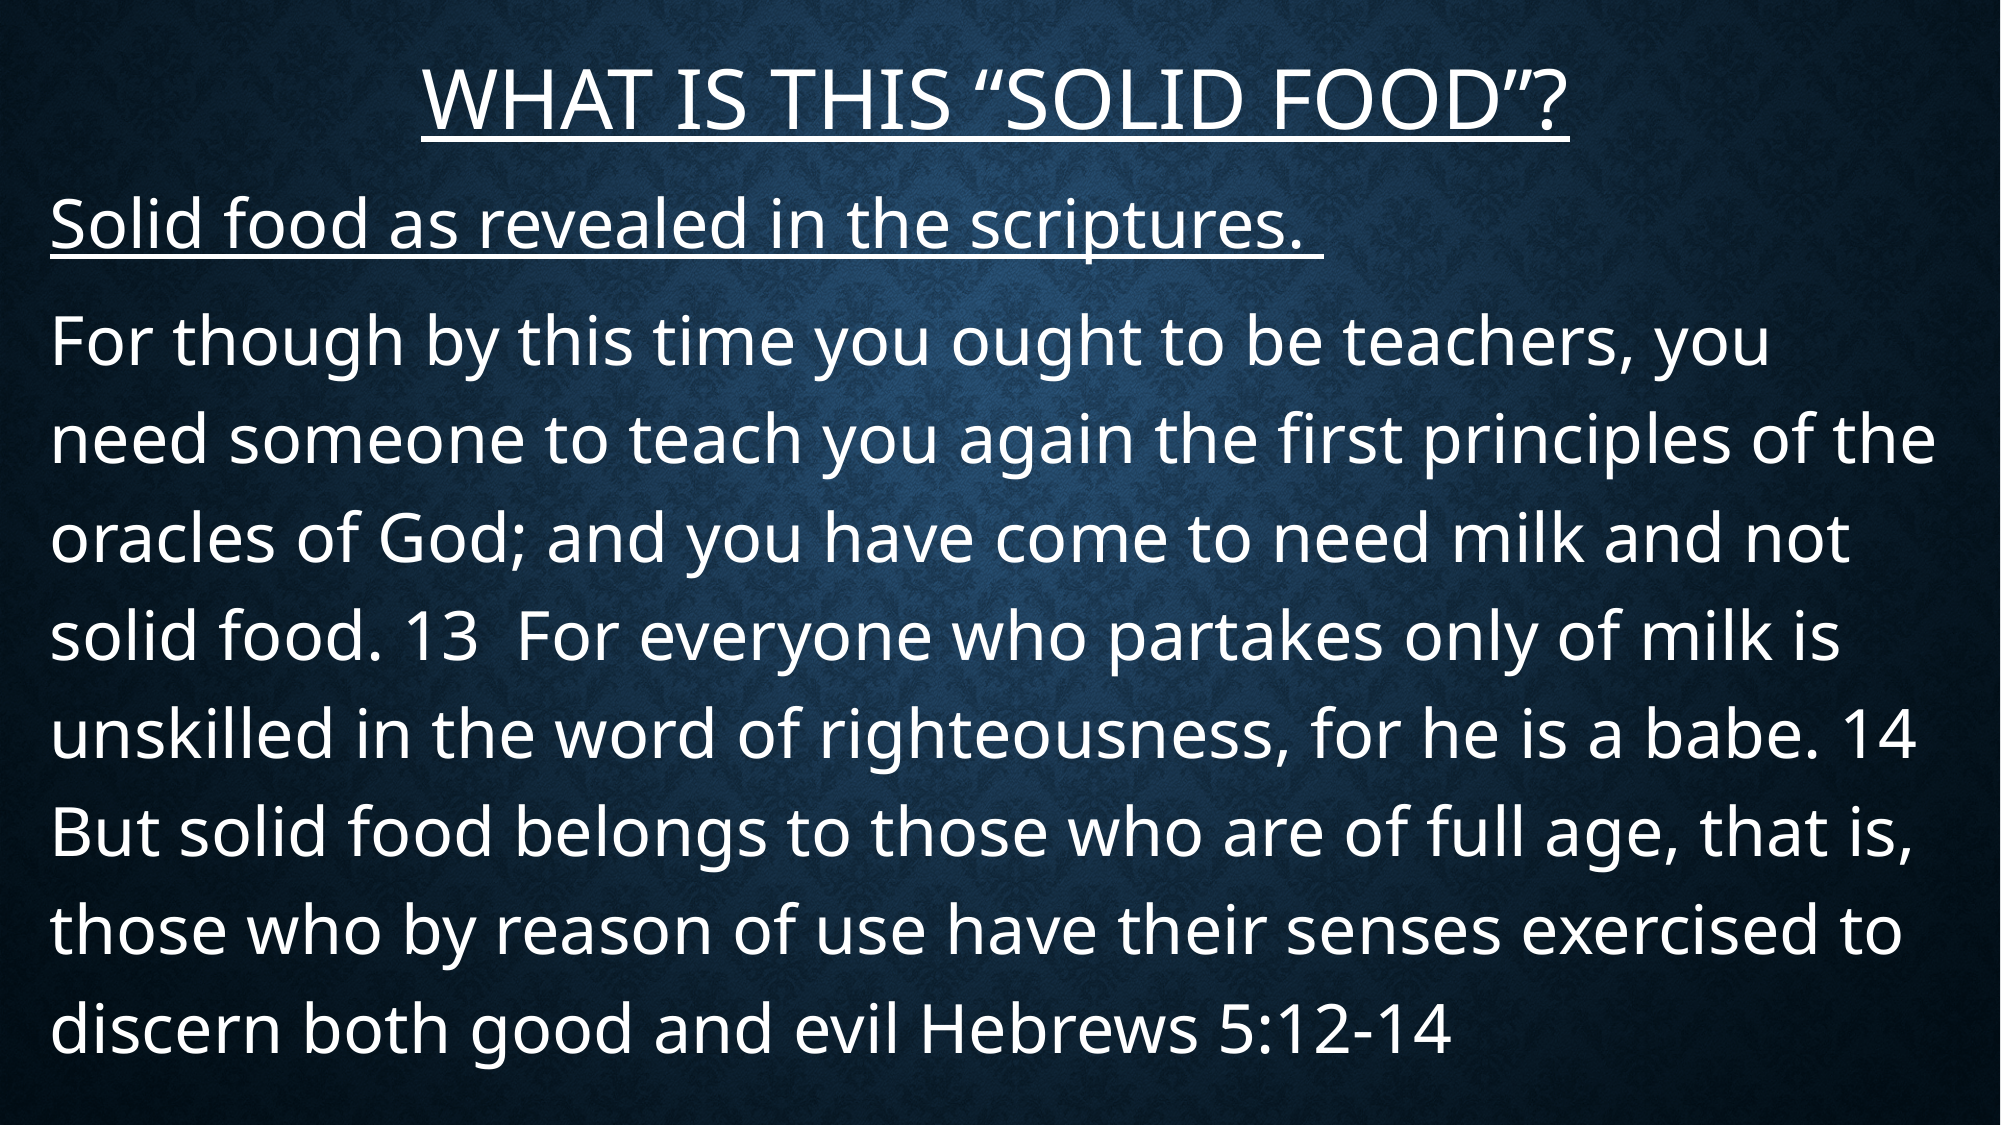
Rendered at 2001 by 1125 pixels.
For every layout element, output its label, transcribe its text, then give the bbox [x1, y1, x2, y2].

title What is this “Solid Food”? [34, 23, 1957, 156]
list Solid food as revealed in the scriptures. For though by this time you ought to be teachers, you need someone to teach you again the first principles of the oracles of God; and you have come to need milk and not solid food. 13 For everyone who partakes only of milk is unskilled in the word of righteousness, for he is a babe. 14 But solid food belongs to those who are of full age, that is, those who by reason of use have their senses exercised to discern both good and evil Hebrews 5:12-14 [34, 156, 1957, 1094]
